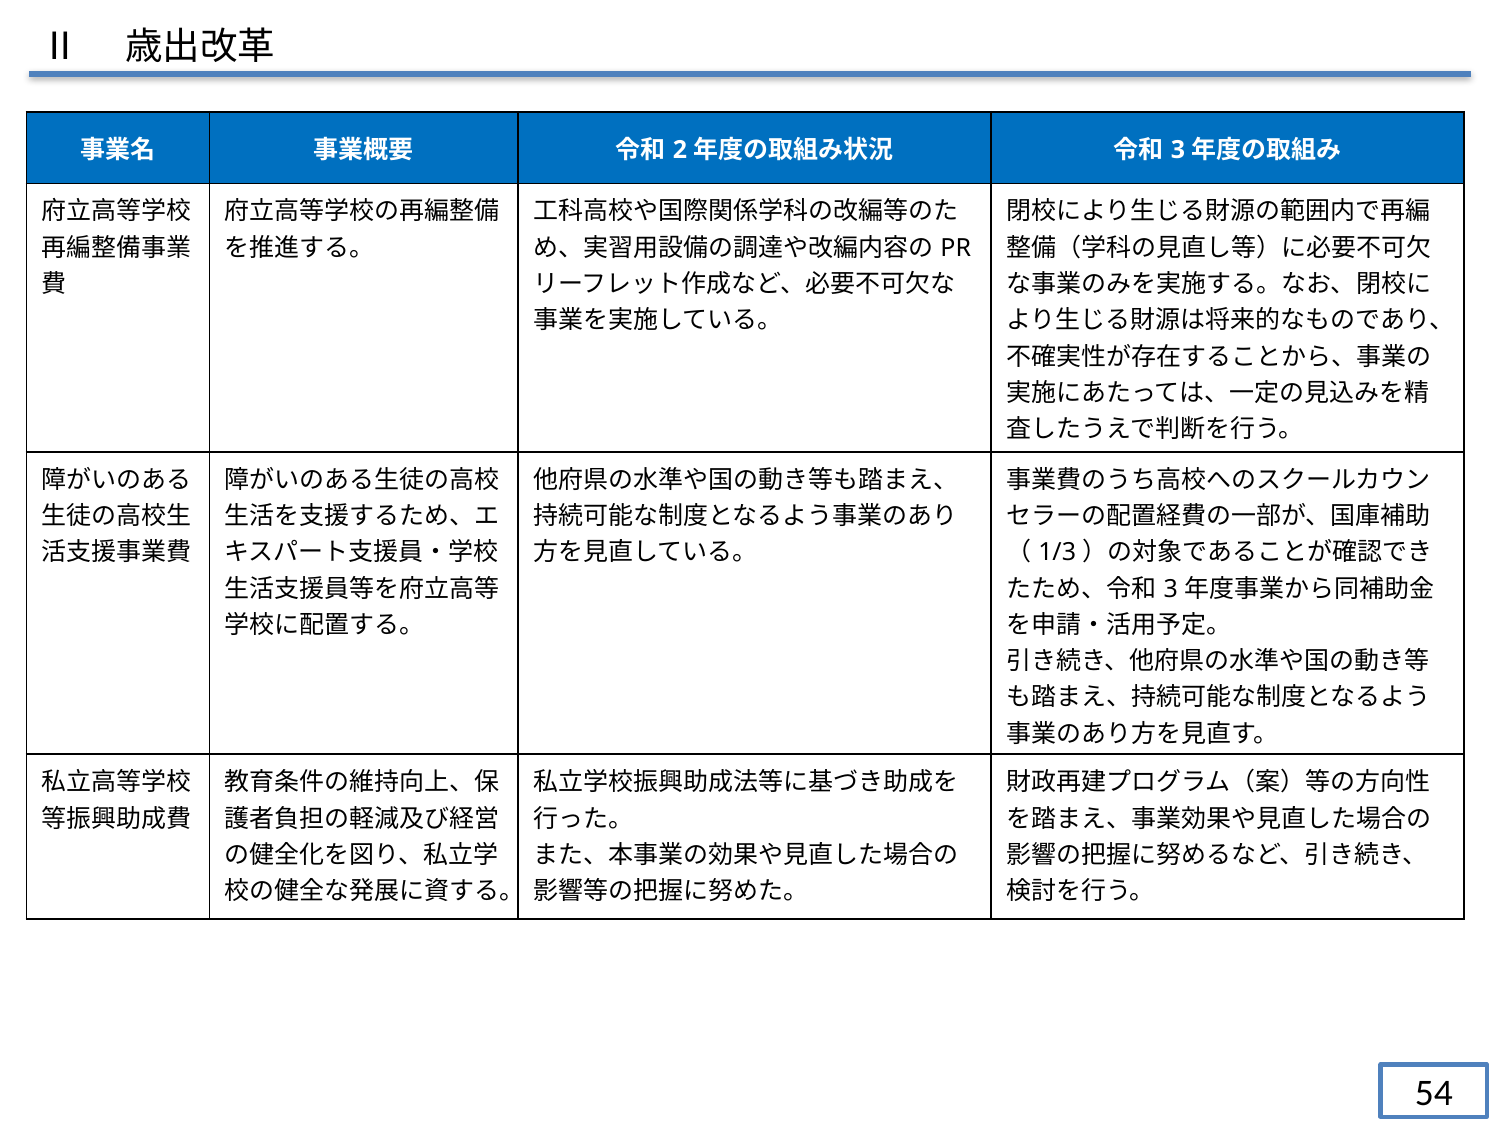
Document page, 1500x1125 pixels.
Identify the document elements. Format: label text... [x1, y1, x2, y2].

table_cell 府立高等学校再編整備事業費 [27, 184, 209, 451]
table_cell 事業費のうち高校へのスクールカウンセラーの配置経費の一部が、国庫補助（1/3）の対象であることが確認できたため、令和3年度事業から同補助金を申請・活用予定。 引き続き、他府県の水準や国の動き等も踏まえ、持続可能な制度となるよう事業のあり方を見直す。 [992, 453, 1463, 753]
table_cell 私立学校振興助成法等に基づき助成を行った。 また、本事業の効果や見直した場合の影響等の把握に努めた。 [519, 755, 990, 918]
table_cell 障がいのある生徒の高校生活を支援するため、エキスパート支援員・学校生活支援員等を府立高等学校に配置する。 [210, 453, 517, 753]
table_cell 府立高等学校の再編整備を推進する。 [210, 184, 517, 451]
table_cell 障がいのある生徒の高校生活支援事業費 [27, 453, 209, 753]
table_cell 他府県の水準や国の動き等も踏まえ、持続可能な制度となるよう事業のあり方を見直している。 [519, 453, 990, 753]
table_cell 教育条件の維持向上、保護者負担の軽減及び経営の健全化を図り、私立学校の健全な発展に資する。 [210, 755, 517, 918]
table_cell 私立高等学校等振興助成費 [27, 755, 209, 918]
table_cell 財政再建プログラム（案）等の方向性を踏まえ、事業効果や見直した場合の影響の把握に努めるなど、引き続き、検討を行う。 [992, 755, 1463, 918]
table_cell 閉校により生じる財源の範囲内で再編整備（学科の⾒直し等）に必要不可⽋な事業のみを実施する。なお、閉校により生じる財源は将来的なものであり、不確実性が存在することから、事業の実施にあたっては、⼀定の⾒込みを精査したうえで判断を⾏う。 [992, 184, 1463, 451]
table_header 令和2年度の取組み状況 [519, 113, 990, 183]
table_cell 工科高校や国際関係学科の改編等のため、実習用設備の調達や改編内容のPRリーフレット作成など、必要不可欠な事業を実施している。 [519, 184, 990, 451]
text_box 54 [1378, 1062, 1489, 1119]
table_header 事業概要 [210, 113, 517, 183]
table_header 令和3年度の取組み [992, 113, 1463, 183]
text_box Ⅱ 歳出改革 [26, 14, 1362, 72]
table_header 事業名 [27, 113, 209, 183]
